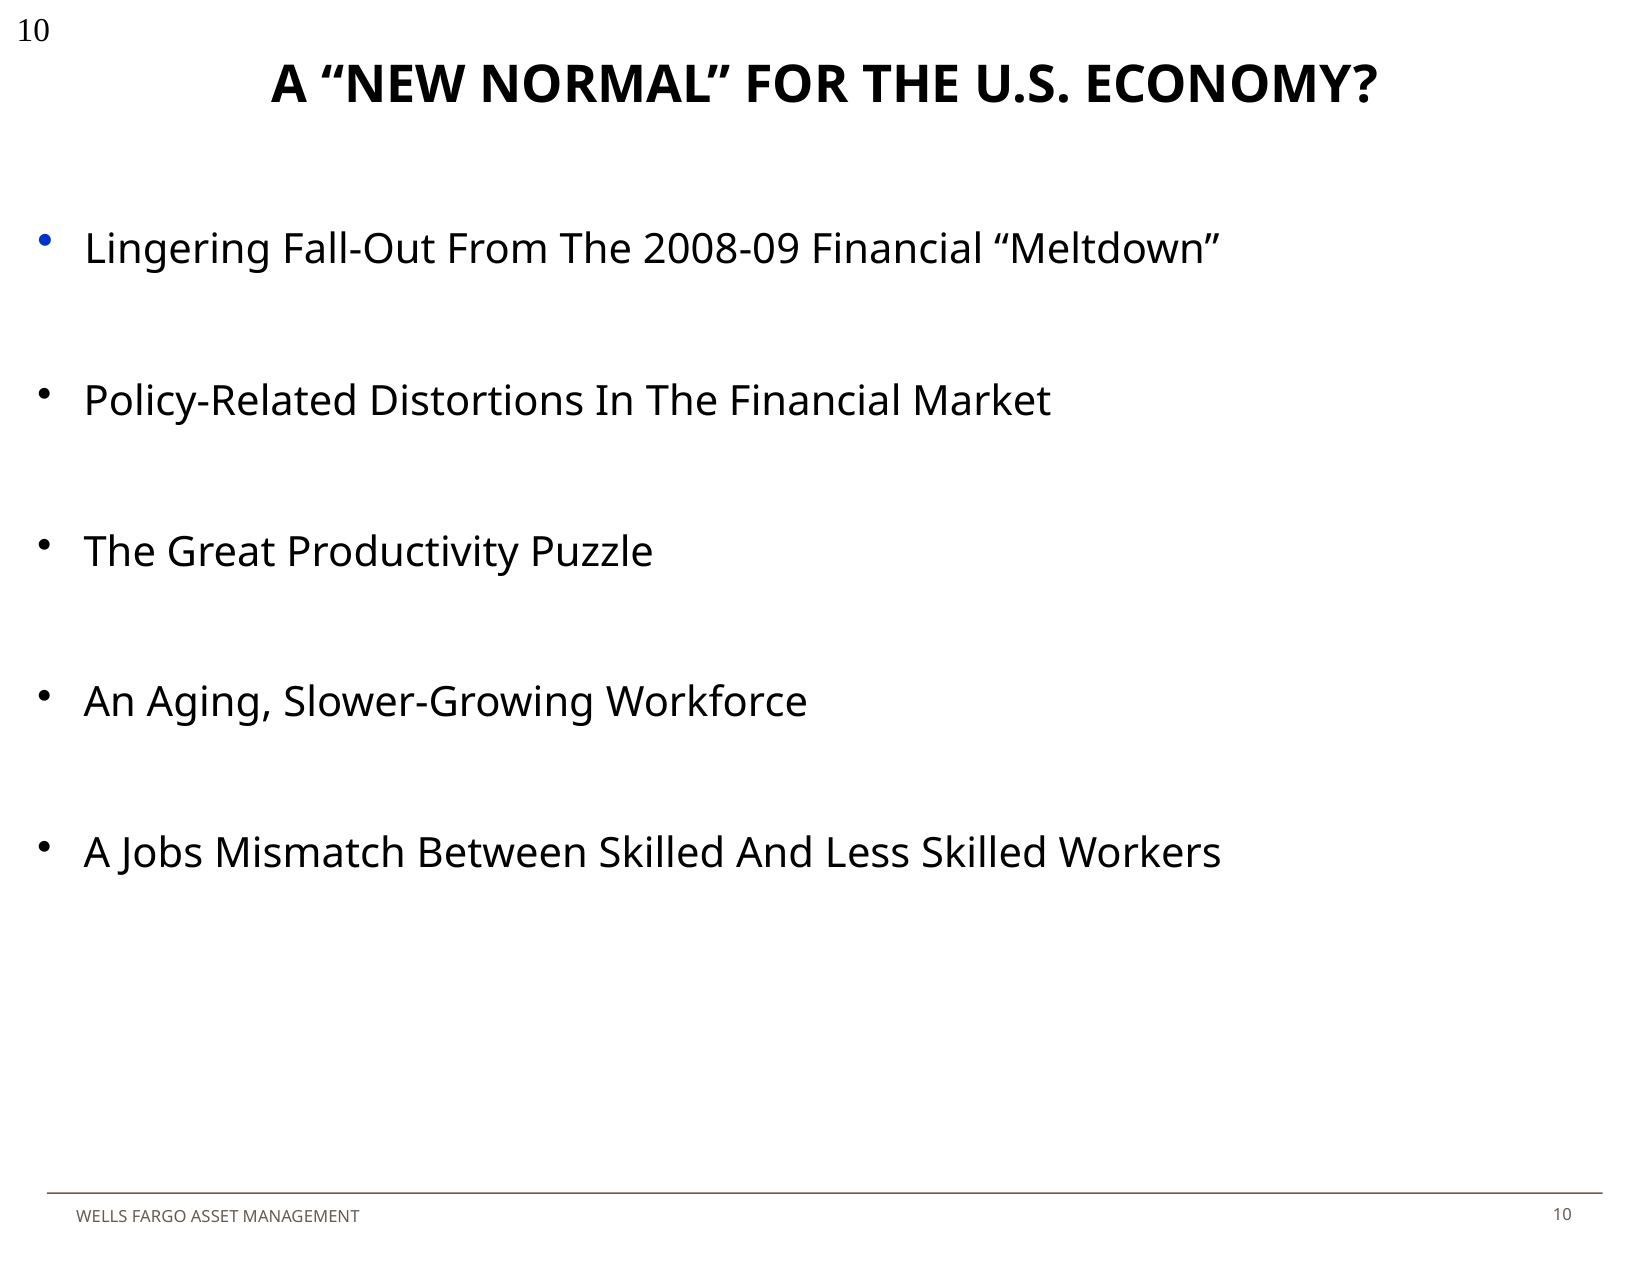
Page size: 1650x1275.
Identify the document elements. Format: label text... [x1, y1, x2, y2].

title A “NEW NORMAL” FOR THE U.S. ECONOMY? [0, 0, 1650, 114]
text_box Lingering Fall-Out From The 2008-09 Financial “Meltdown” Policy-Related Distortions In The Financial Market The Great Productivity Puzzle An Aging, Slower-Growing Workforce A Jobs Mismatch Between Skilled And Less Skilled Workers [20, 113, 1650, 885]
slide_number 10 [0, 0, 165, 71]
